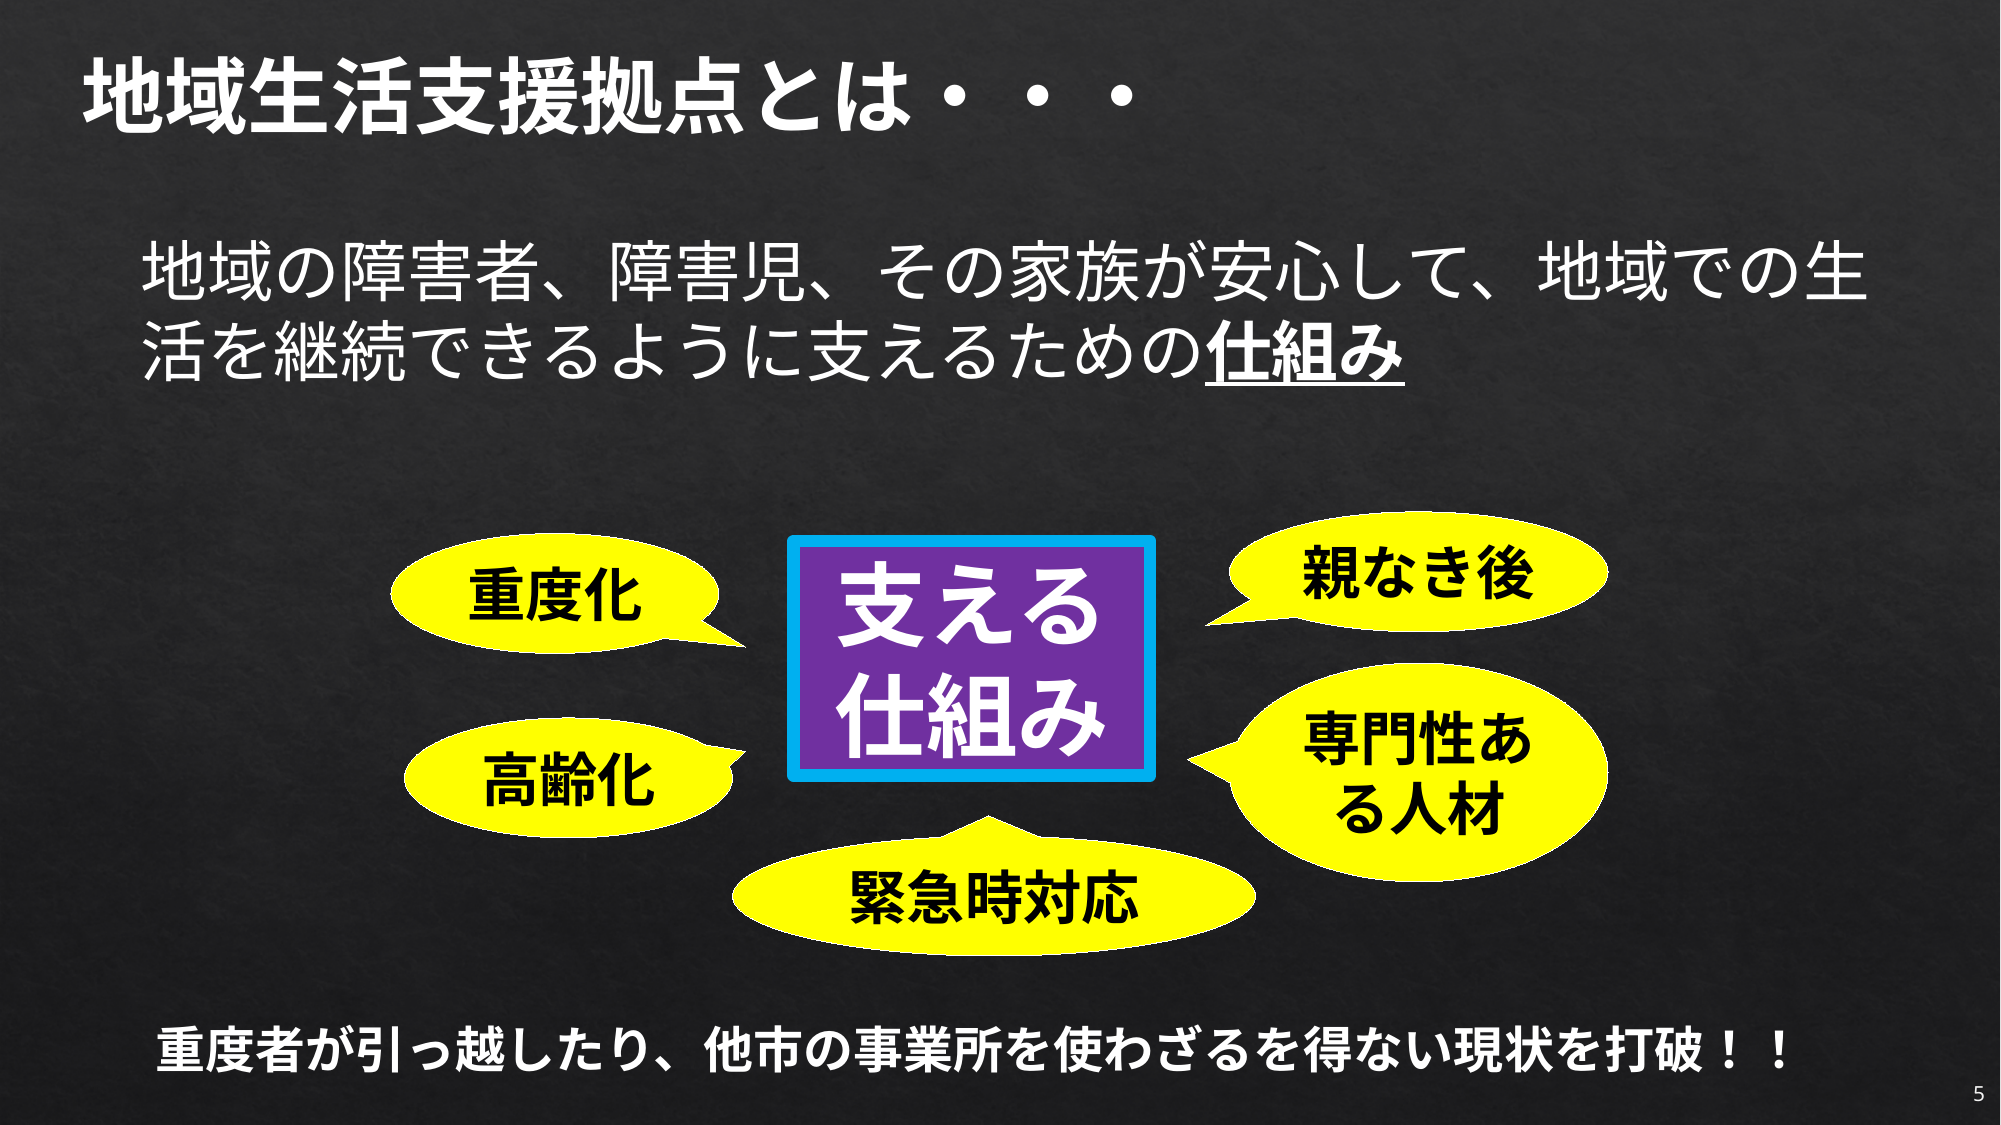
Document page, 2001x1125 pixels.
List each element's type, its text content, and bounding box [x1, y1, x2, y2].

text_box 高齢化 [404, 717, 746, 838]
text_box 親なき後 [1205, 511, 1609, 632]
slide_number 5 [1876, 1065, 2000, 1125]
text_box 地域生活支援拠点とは・・・ [66, 36, 1328, 152]
text_box 専門性ある人材 [1187, 663, 1609, 882]
text_box 重度者が引っ越したり、他市の事業所を使わざるを得ない現状を打破！！ [140, 1011, 1919, 1087]
text_box 緊急時対応 [732, 815, 1256, 956]
text_box 重度化 [390, 533, 746, 654]
text_box 地域の障害者、障害児、その家族が安心して、地域での生活を継続できるように支えるための仕組み [125, 222, 1895, 398]
text_box 支える 仕組み [793, 540, 1151, 776]
